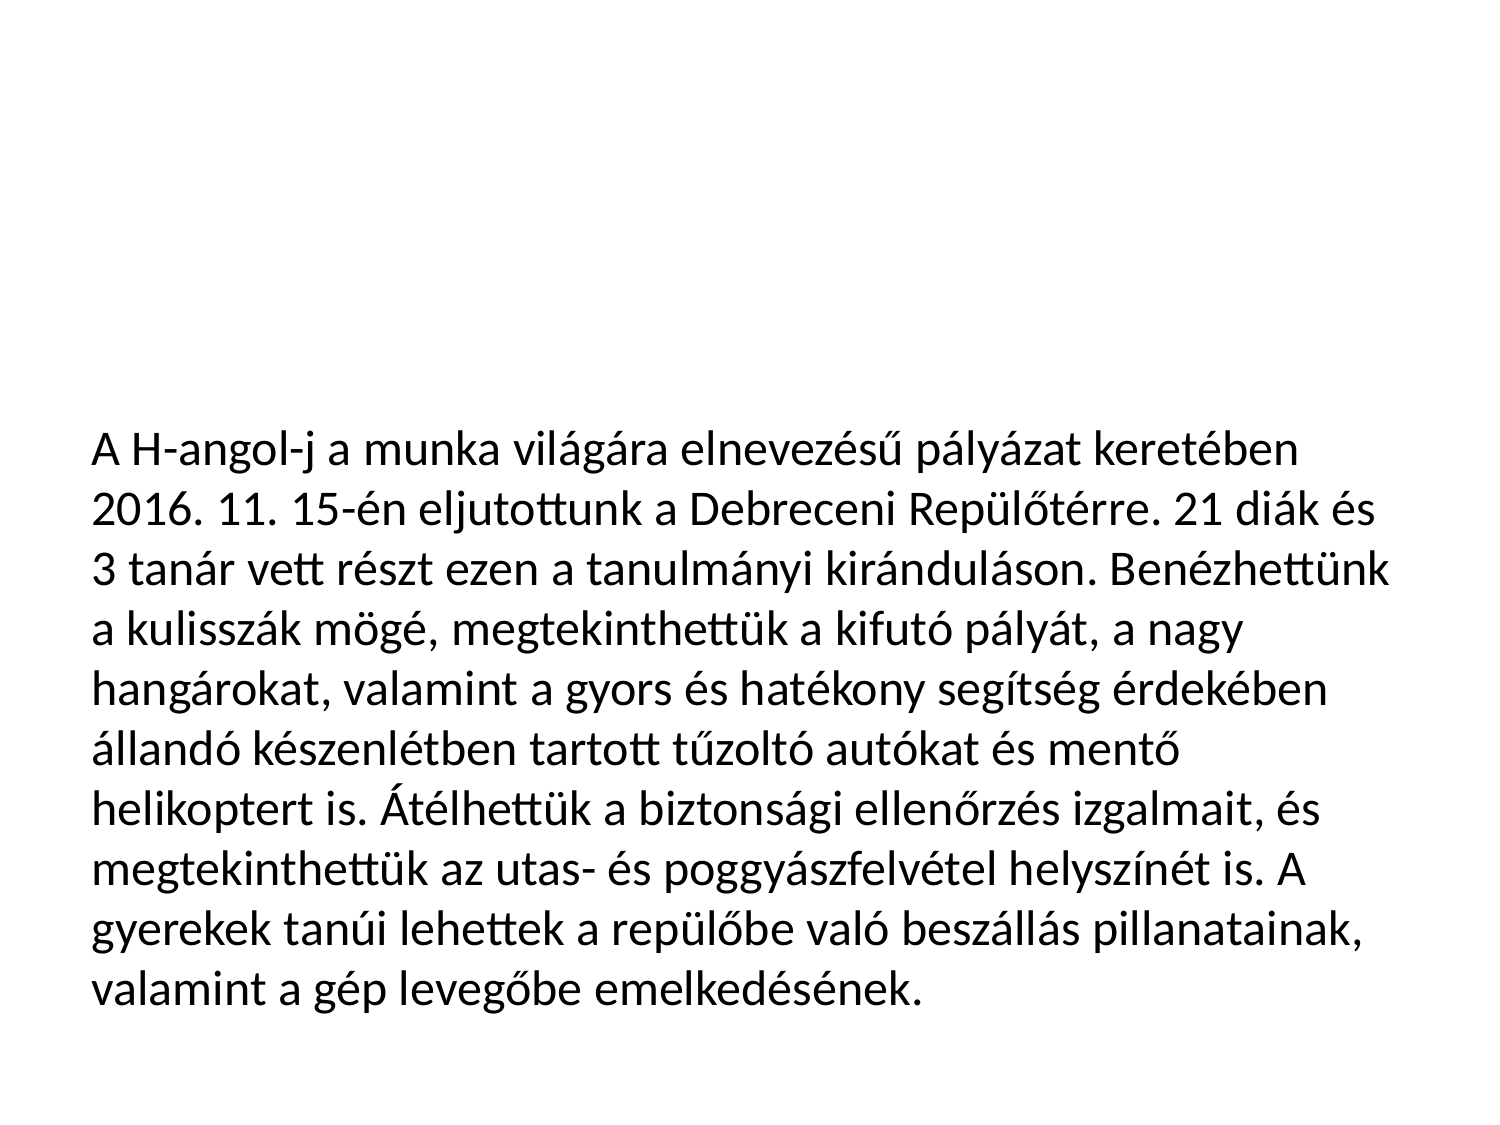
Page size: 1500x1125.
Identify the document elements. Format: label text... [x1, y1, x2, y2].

list A H-angol-j a munka világára elnevezésű pályázat keretében 2016. 11. 15-én eljutottunk a Debreceni Repülőtérre. 21 diák és 3 tanár vett részt ezen a tanulmányi kiránduláson. Benézhettünk a kulisszák mögé, megtekinthettük a kifutó pályát, a nagy hangárokat, valamint a gyors és hatékony segítség érdekében állandó készenlétben tartott tűzoltó autókat és mentő helikoptert is. Átélhettük a biztonsági ellenőrzés izgalmait, és megtekinthettük az utas- és poggyászfelvétel helyszínét is. A gyerekek tanúi lehettek a repülőbe való beszállás pillanatainak, valamint a gép levegőbe emelkedésének. [76, 338, 1424, 1083]
